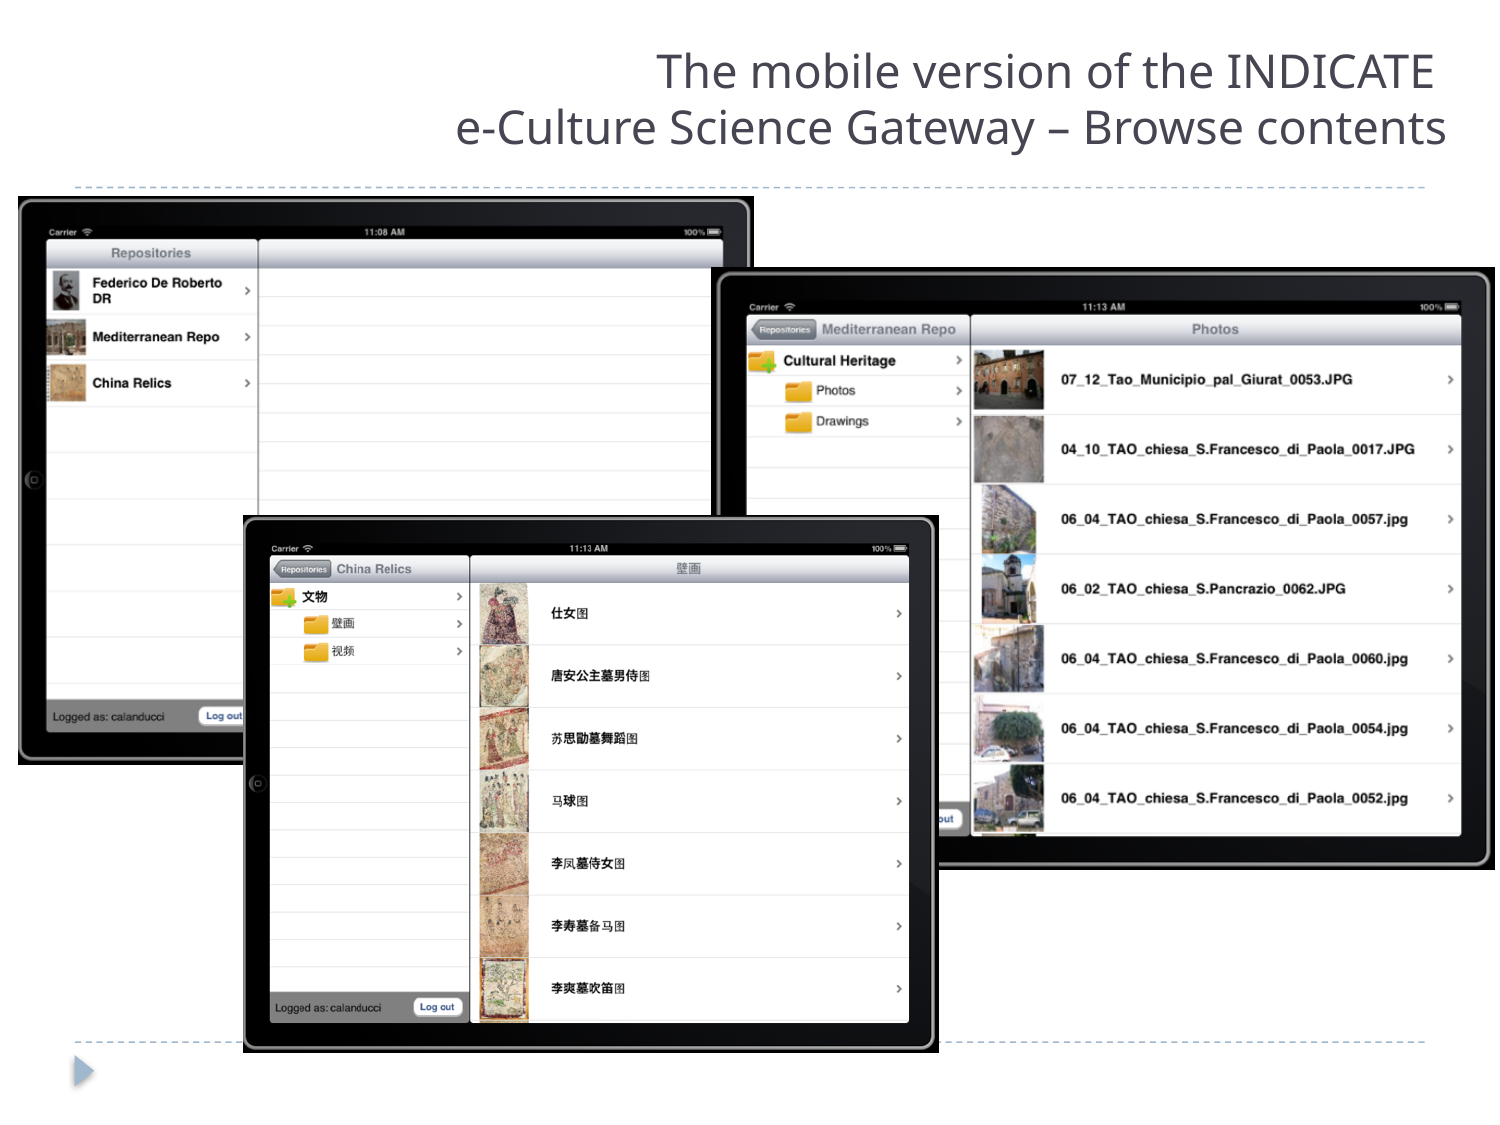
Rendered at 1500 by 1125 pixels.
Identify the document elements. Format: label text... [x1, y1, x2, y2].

picture [17, 196, 1495, 1053]
text_box The mobile version of the INDICATE e-Culture Science Gateway – Browse contents [123, 30, 1471, 161]
